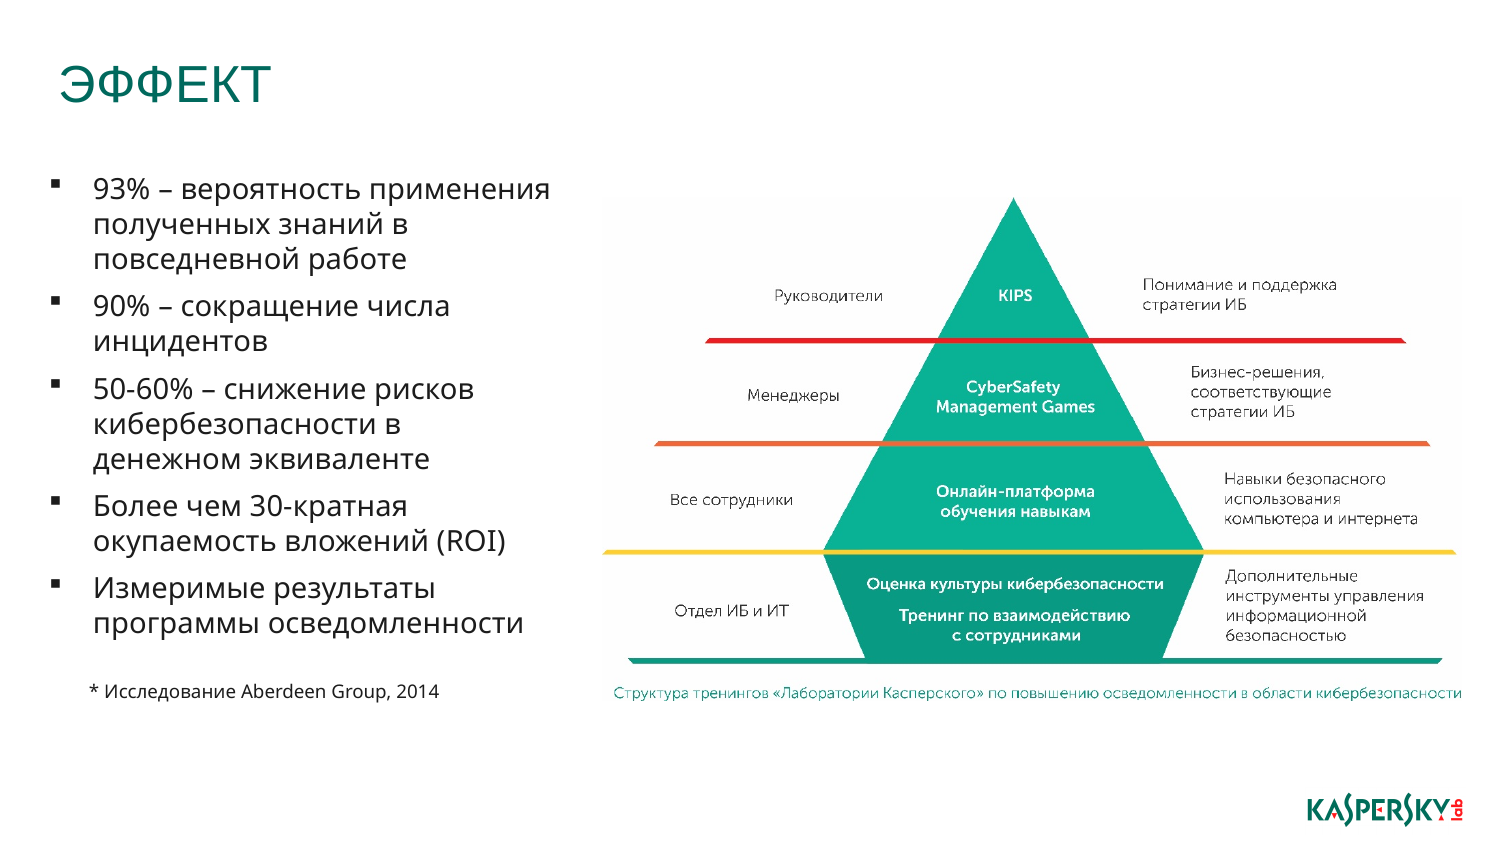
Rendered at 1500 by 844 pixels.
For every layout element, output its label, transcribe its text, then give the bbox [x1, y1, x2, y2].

picture [1305, 787, 1466, 835]
text_box 93% – вероятность применения полученных знаний в повседневной работе 90% – сокращение числа инцидентов 50-60% – снижение рисков кибербезопасности в денежном эквиваленте Более чем 30-кратная окупаемость вложений (ROI) Измеримые результаты программы осведомленности [34, 162, 571, 705]
picture [602, 196, 1462, 701]
text_box * Исследование Aberdeen Group, 2014 [74, 672, 455, 710]
title ЭФФЕКТ [58, 51, 1442, 163]
